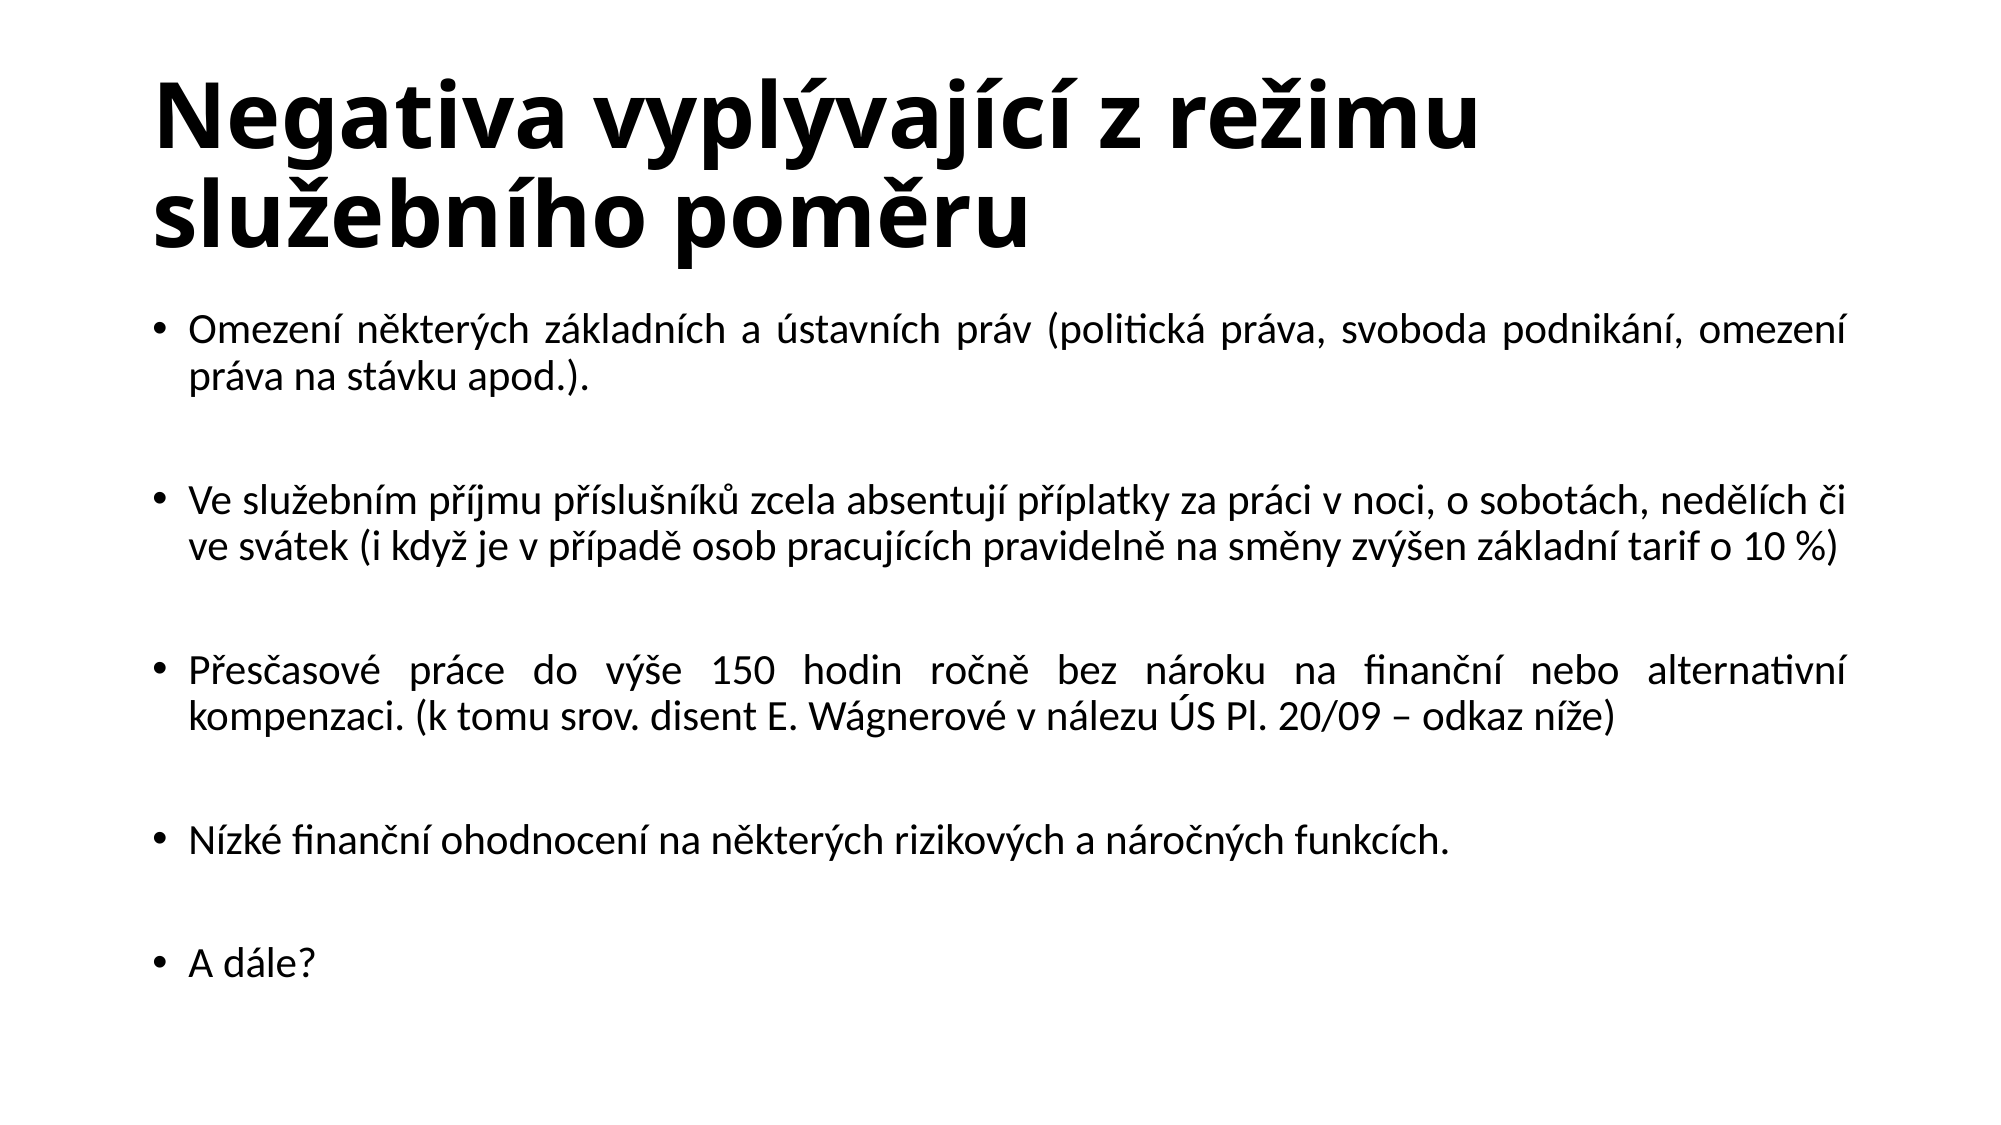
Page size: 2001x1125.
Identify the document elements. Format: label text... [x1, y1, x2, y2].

list Omezení některých základních a ústavních práv (politická práva, svoboda podnikání, omezení práva na stávku apod.). Ve služebním příjmu příslušníků zcela absentují příplatky za práci v noci, o sobotách, nedělích či ve svátek (i když je v případě osob pracujících pravidelně na směny zvýšen základní tarif o 10 %) Přesčasové práce do výše 150 hodin ročně bez nároku na finanční nebo alternativní kompenzaci. (k tomu srov. disent E. Wágnerové v nálezu ÚS Pl. 20/09 – odkaz níže) Nízké finanční ohodnocení na některých rizikových a náročných funkcích. A dále? [137, 299, 1863, 1014]
title Negativa vyplývající z režimu služebního poměru [137, 59, 1863, 278]
